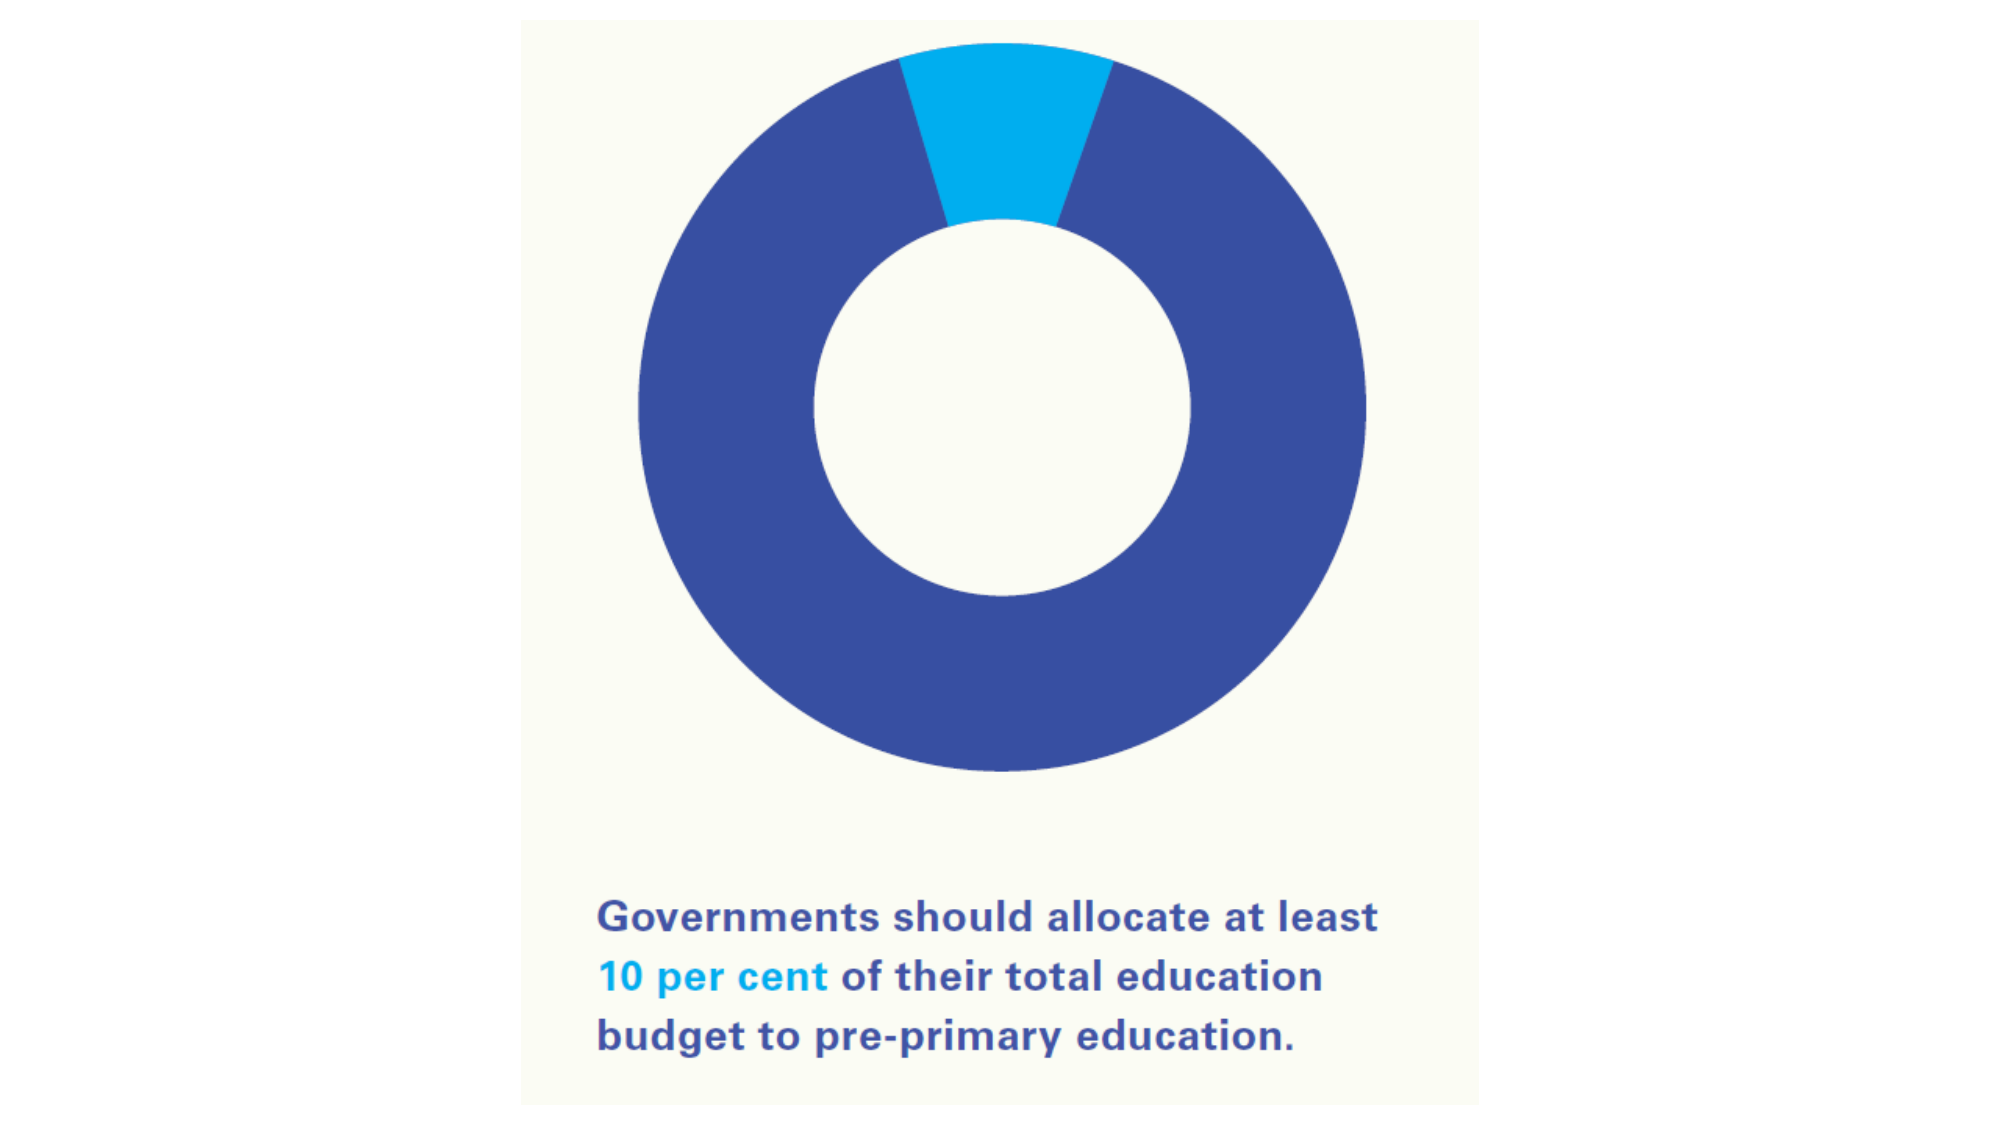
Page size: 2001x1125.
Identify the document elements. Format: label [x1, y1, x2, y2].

picture [521, 20, 1479, 1105]
